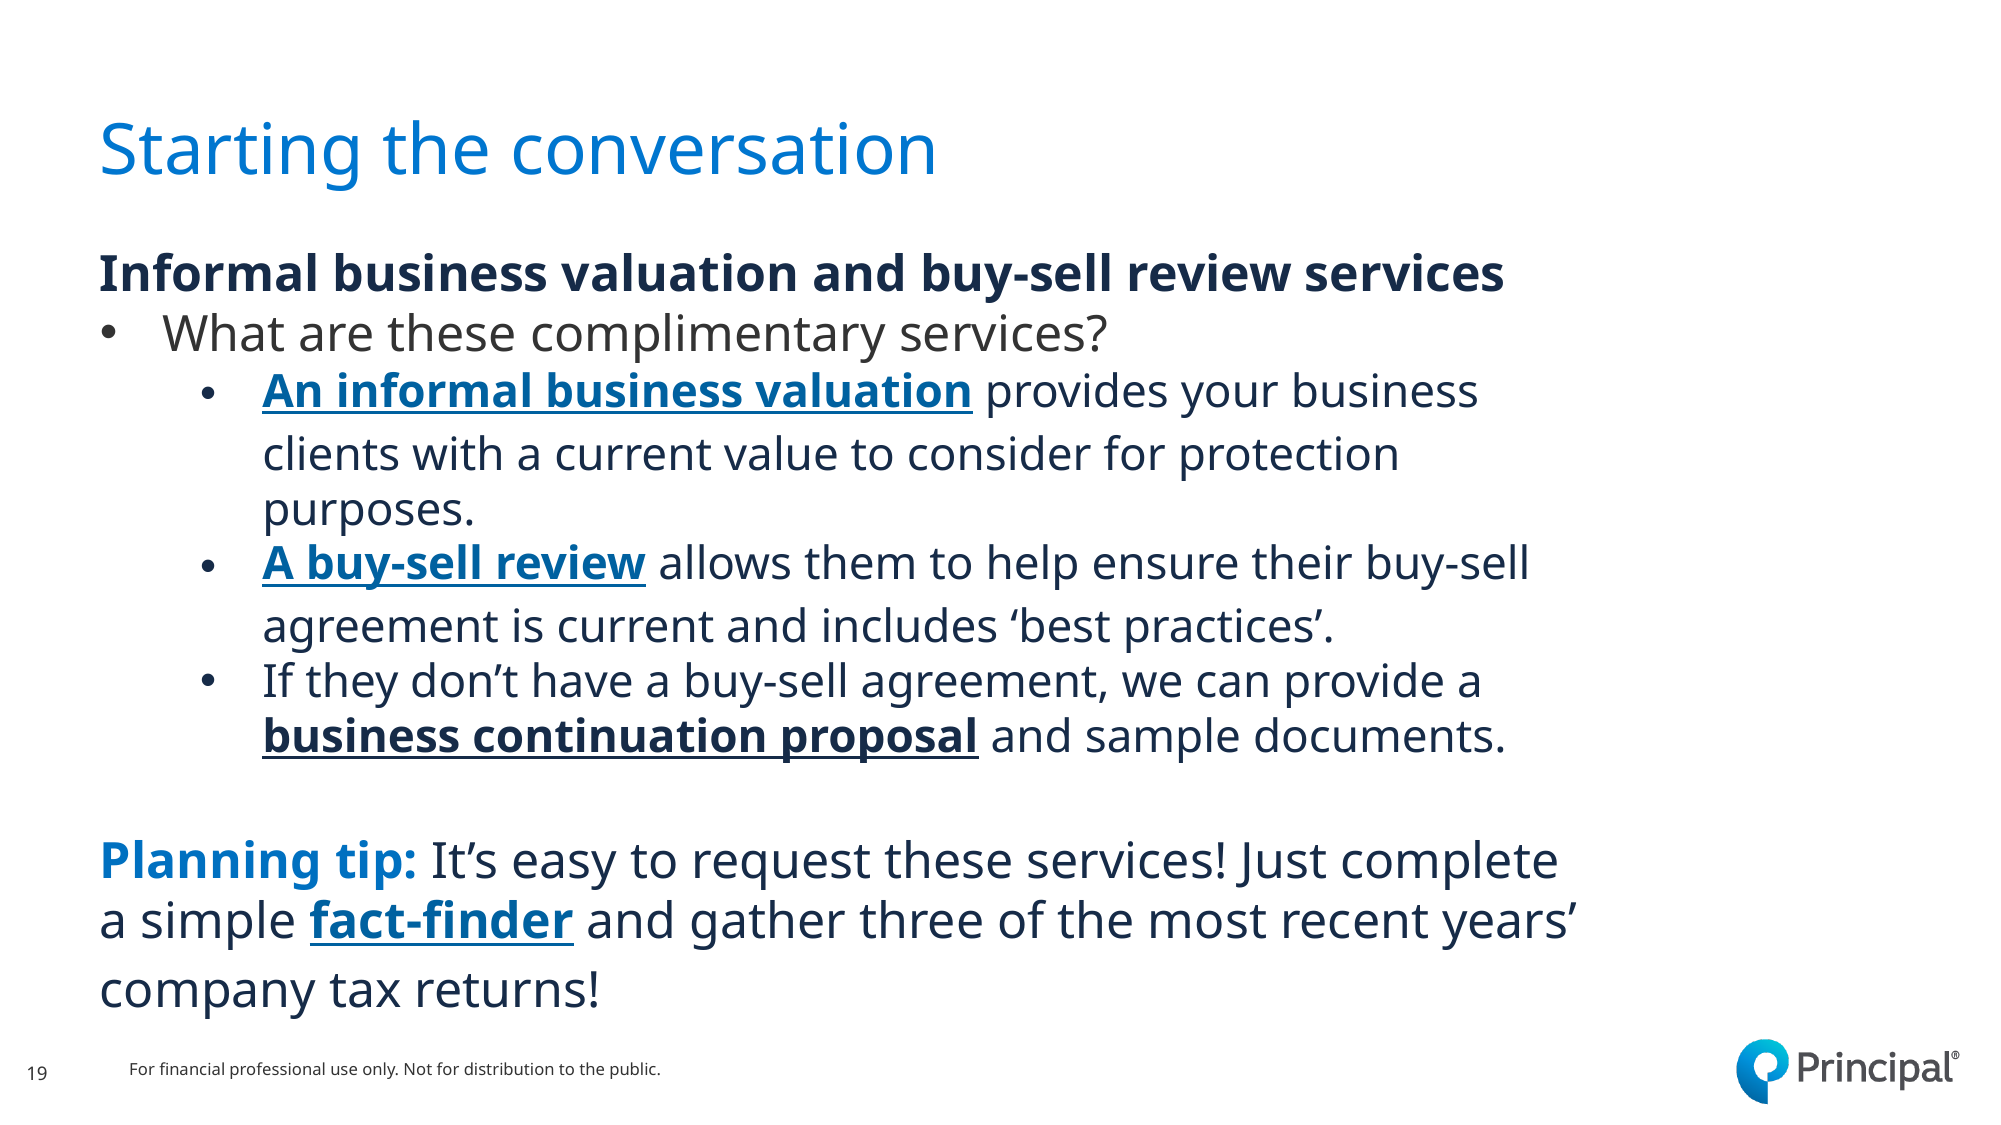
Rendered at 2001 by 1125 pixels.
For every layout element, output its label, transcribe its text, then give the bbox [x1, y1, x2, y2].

text_box Informal business valuation and buy-sell review services What are these complimentary services? An informal business valuation provides your business clients with a current value to consider for protection purposes. A buy-sell review allows them to help ensure their buy-sell agreement is current and includes ‘best practices’. If they don’t have a buy-sell agreement, we can provide a business continuation proposal and sample documents. Planning tip: It’s easy to request these services! Just complete a simple fact-finder and gather three of the most recent years’ company tax returns! [99, 241, 1624, 1093]
title Starting the conversation [99, 87, 1900, 205]
text_box For financial professional use only. Not for distribution to the public. [114, 1051, 1115, 1087]
picture [1734, 1037, 1961, 1106]
slide_number 19 [26, 1024, 95, 1087]
